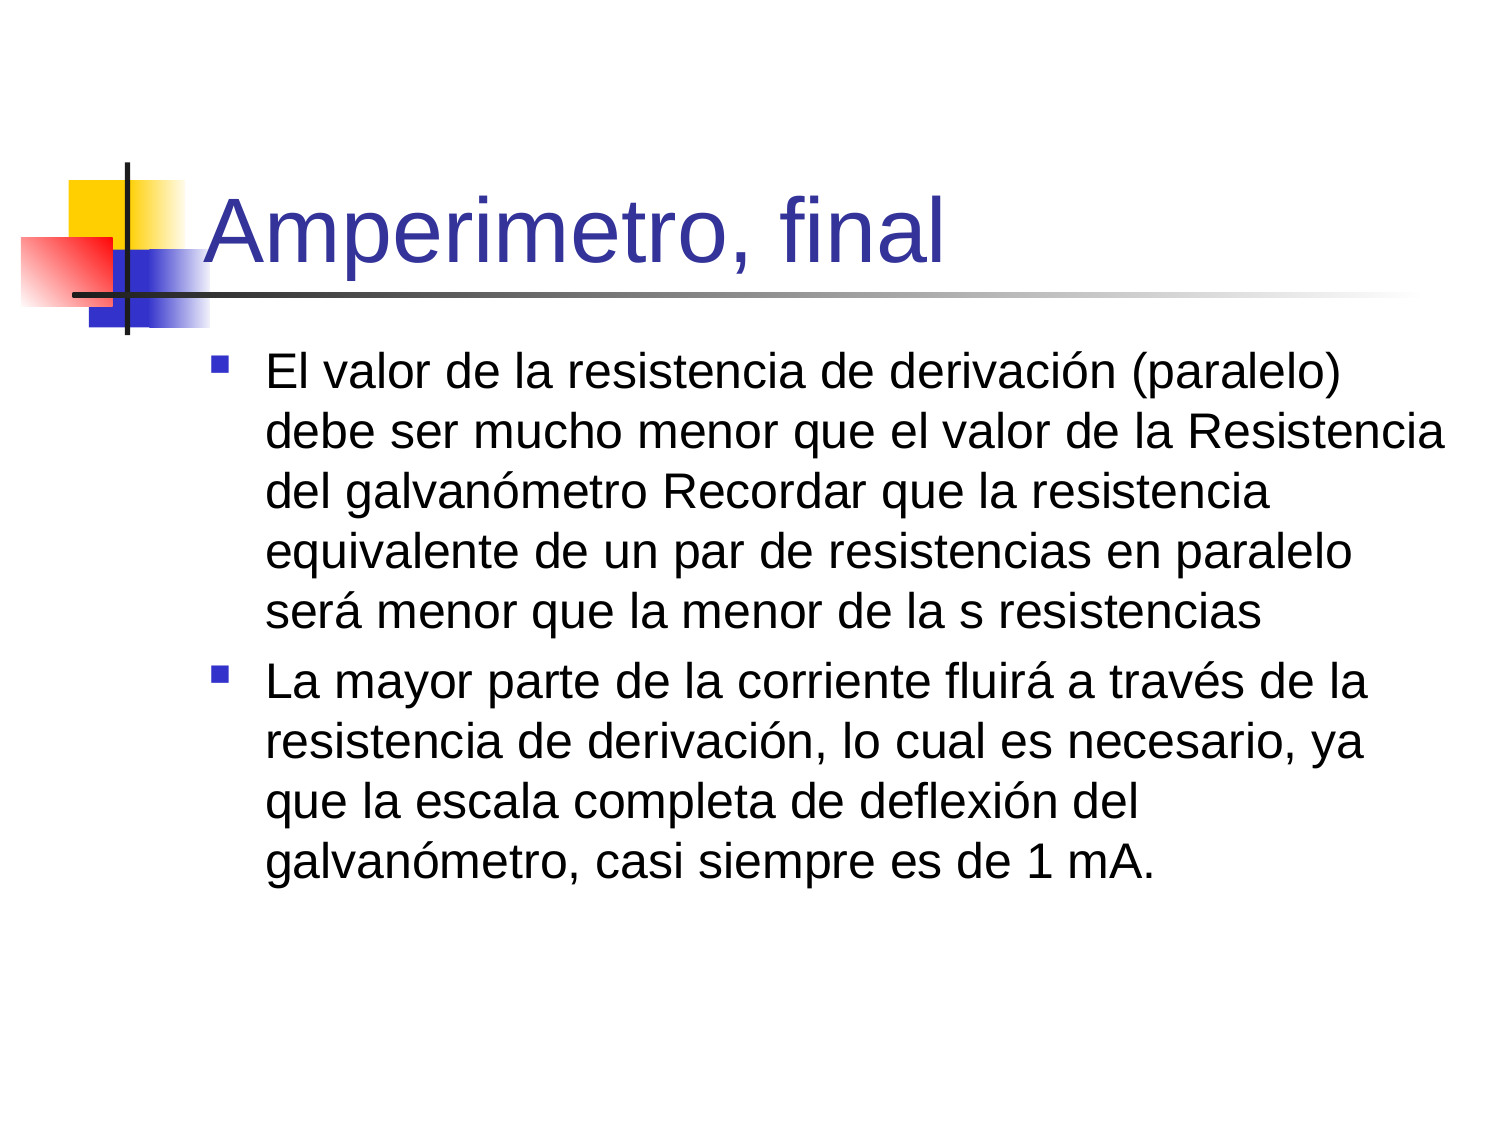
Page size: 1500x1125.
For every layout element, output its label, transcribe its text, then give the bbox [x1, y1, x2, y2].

title Amperimetro, final [188, 101, 1468, 289]
list El valor de la resistencia de derivación (paralelo) debe ser mucho menor que el valor de la Resistencia del galvanómetro Recordar que la resistencia equivalente de un par de resistencias en paralelo será menor que la menor de la s resistencias La mayor parte de la corriente fluirá a través de la resistencia de derivación, lo cual es necesario, ya que la escala completa de deflexión del galvanómetro, casi siempre es de 1 mA. [193, 331, 1469, 1050]
